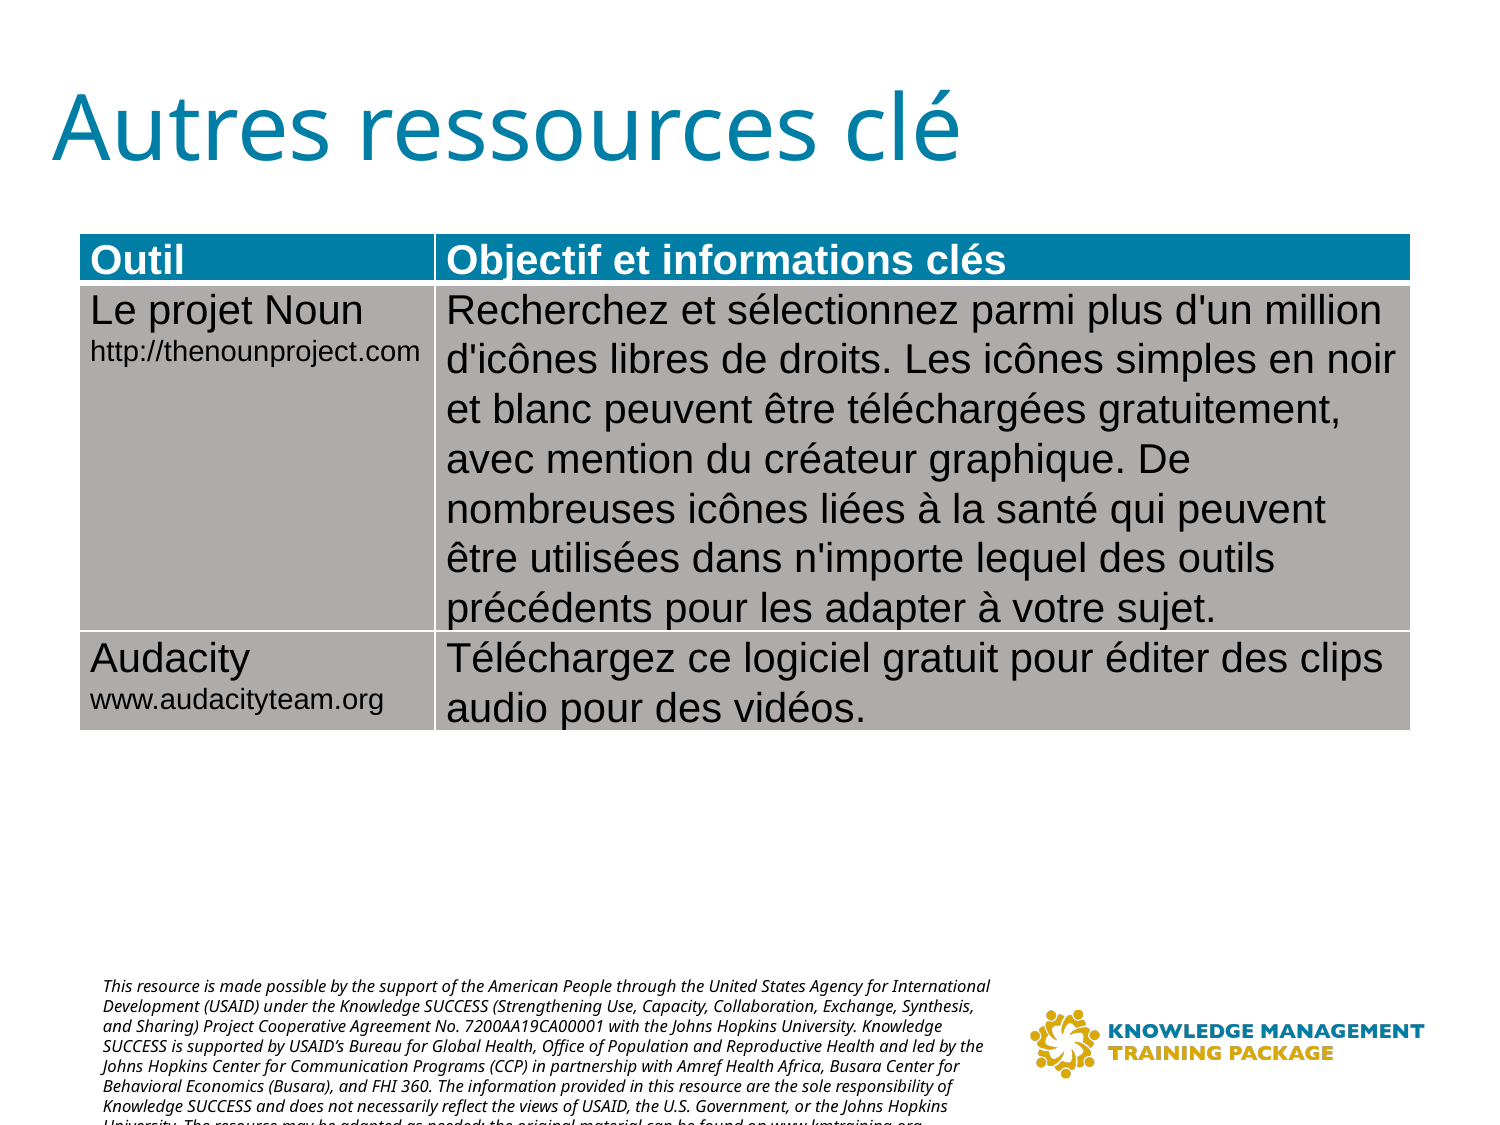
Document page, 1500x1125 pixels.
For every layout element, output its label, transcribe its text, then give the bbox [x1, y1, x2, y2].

table_cell Téléchargez ce logiciel gratuit pour éditer des clips audio pour des vidéos. [436, 632, 1410, 730]
table_header Outil [80, 234, 434, 280]
table_cell Recherchez et sélectionnez parmi plus d'un million d'icônes libres de droits. Les icônes simples en noir et blanc peuvent être téléchargées gratuitement, avec mention du créateur graphique. De nombreuses icônes liées à la santé qui peuvent être utilisées dans n'importe lequel des outils précédents pour les adapter à votre sujet. [436, 286, 1410, 630]
table_cell Audacity www.audacityteam.org [80, 632, 434, 730]
picture [1006, 988, 1458, 1096]
title Autres ressources clé [37, 44, 1435, 217]
table_header Objectif et informations clés [436, 234, 1410, 280]
table_cell Le projet Noun http://thenounproject.com [80, 286, 434, 630]
